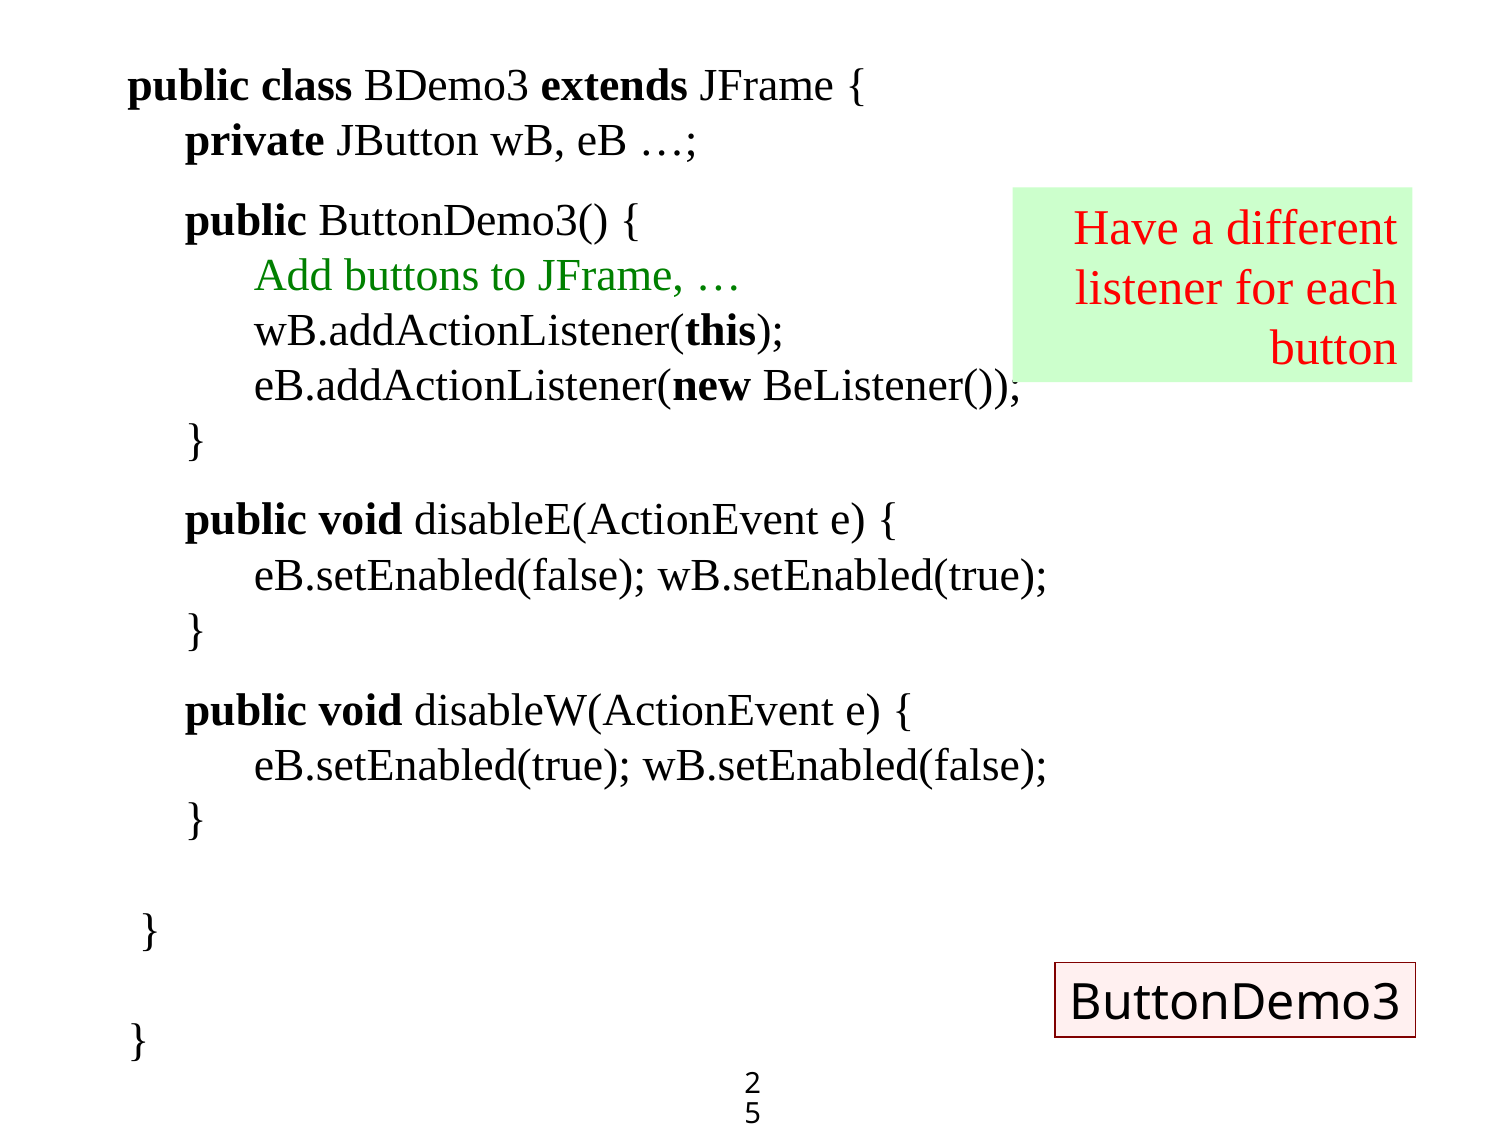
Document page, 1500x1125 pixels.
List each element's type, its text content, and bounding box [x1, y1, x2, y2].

text_box ButtonDemo3 [1055, 962, 1416, 1038]
slide_number 25 [728, 1070, 770, 1113]
text_box Have a different listener for each button [1012, 187, 1413, 383]
text_box public class BDemo3 extends JFrame { private JButton wB, eB …; public ButtonDemo3() { Add buttons to JFrame, … wB.addActionListener(this); eB.addActionListener(new BeListener()); } public void disableE(ActionEvent e) { eB.setEnabled(false); wB.setEnabled(true); } public void disableW(ActionEvent e) { eB.setEnabled(true); wB.setEnabled(false); } } } [112, 47, 1450, 1125]
